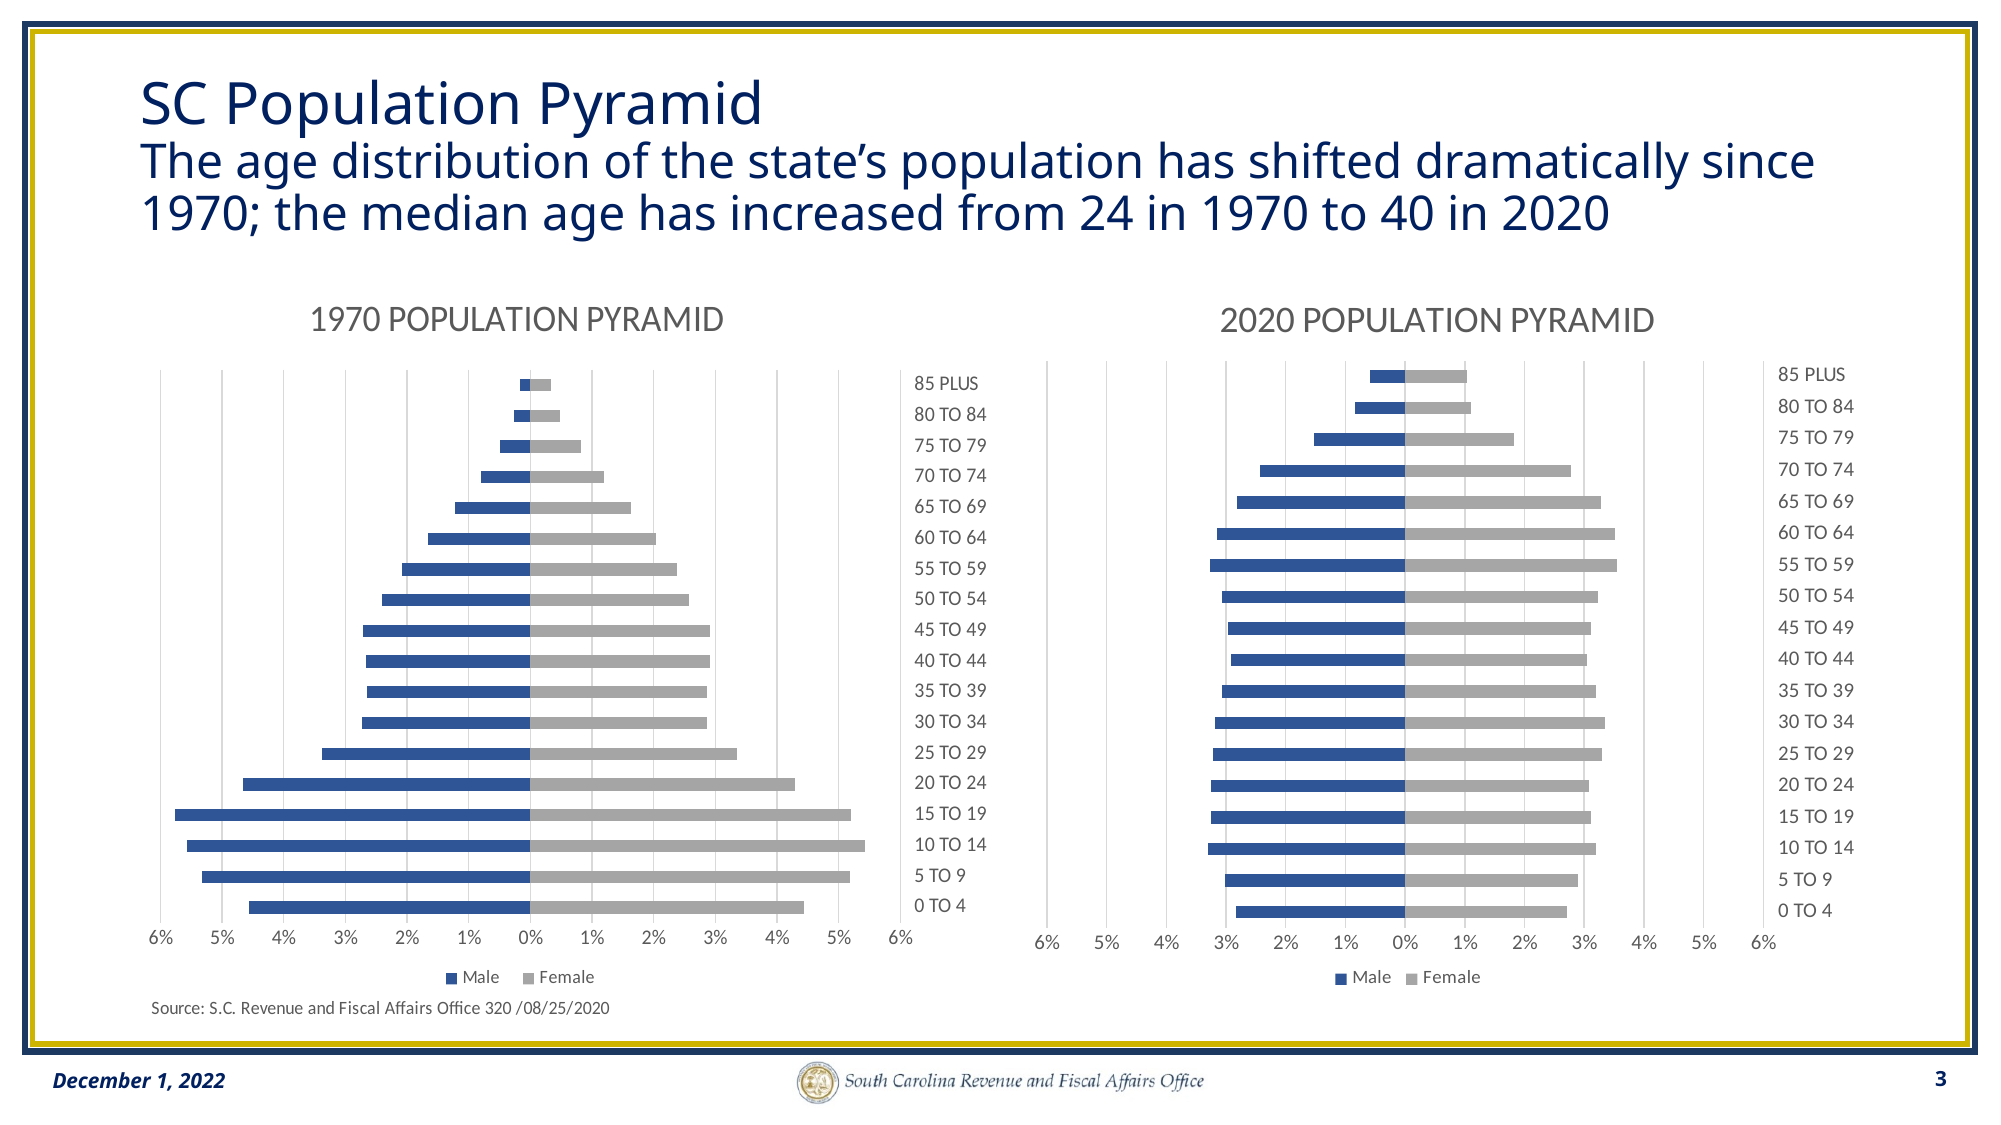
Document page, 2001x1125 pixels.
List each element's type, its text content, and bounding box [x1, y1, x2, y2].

slide_number 3 [1511, 1050, 1962, 1110]
chart [137, 270, 988, 1036]
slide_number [37, 1050, 488, 1110]
chart [1012, 270, 1863, 1008]
picture [792, 1057, 1208, 1108]
title SC Population Pyramid The age distribution of the state’s population has shifted dramatically since 1970; the median age has increased from 24 in 1970 to 40 in 2020 [125, 65, 1850, 250]
